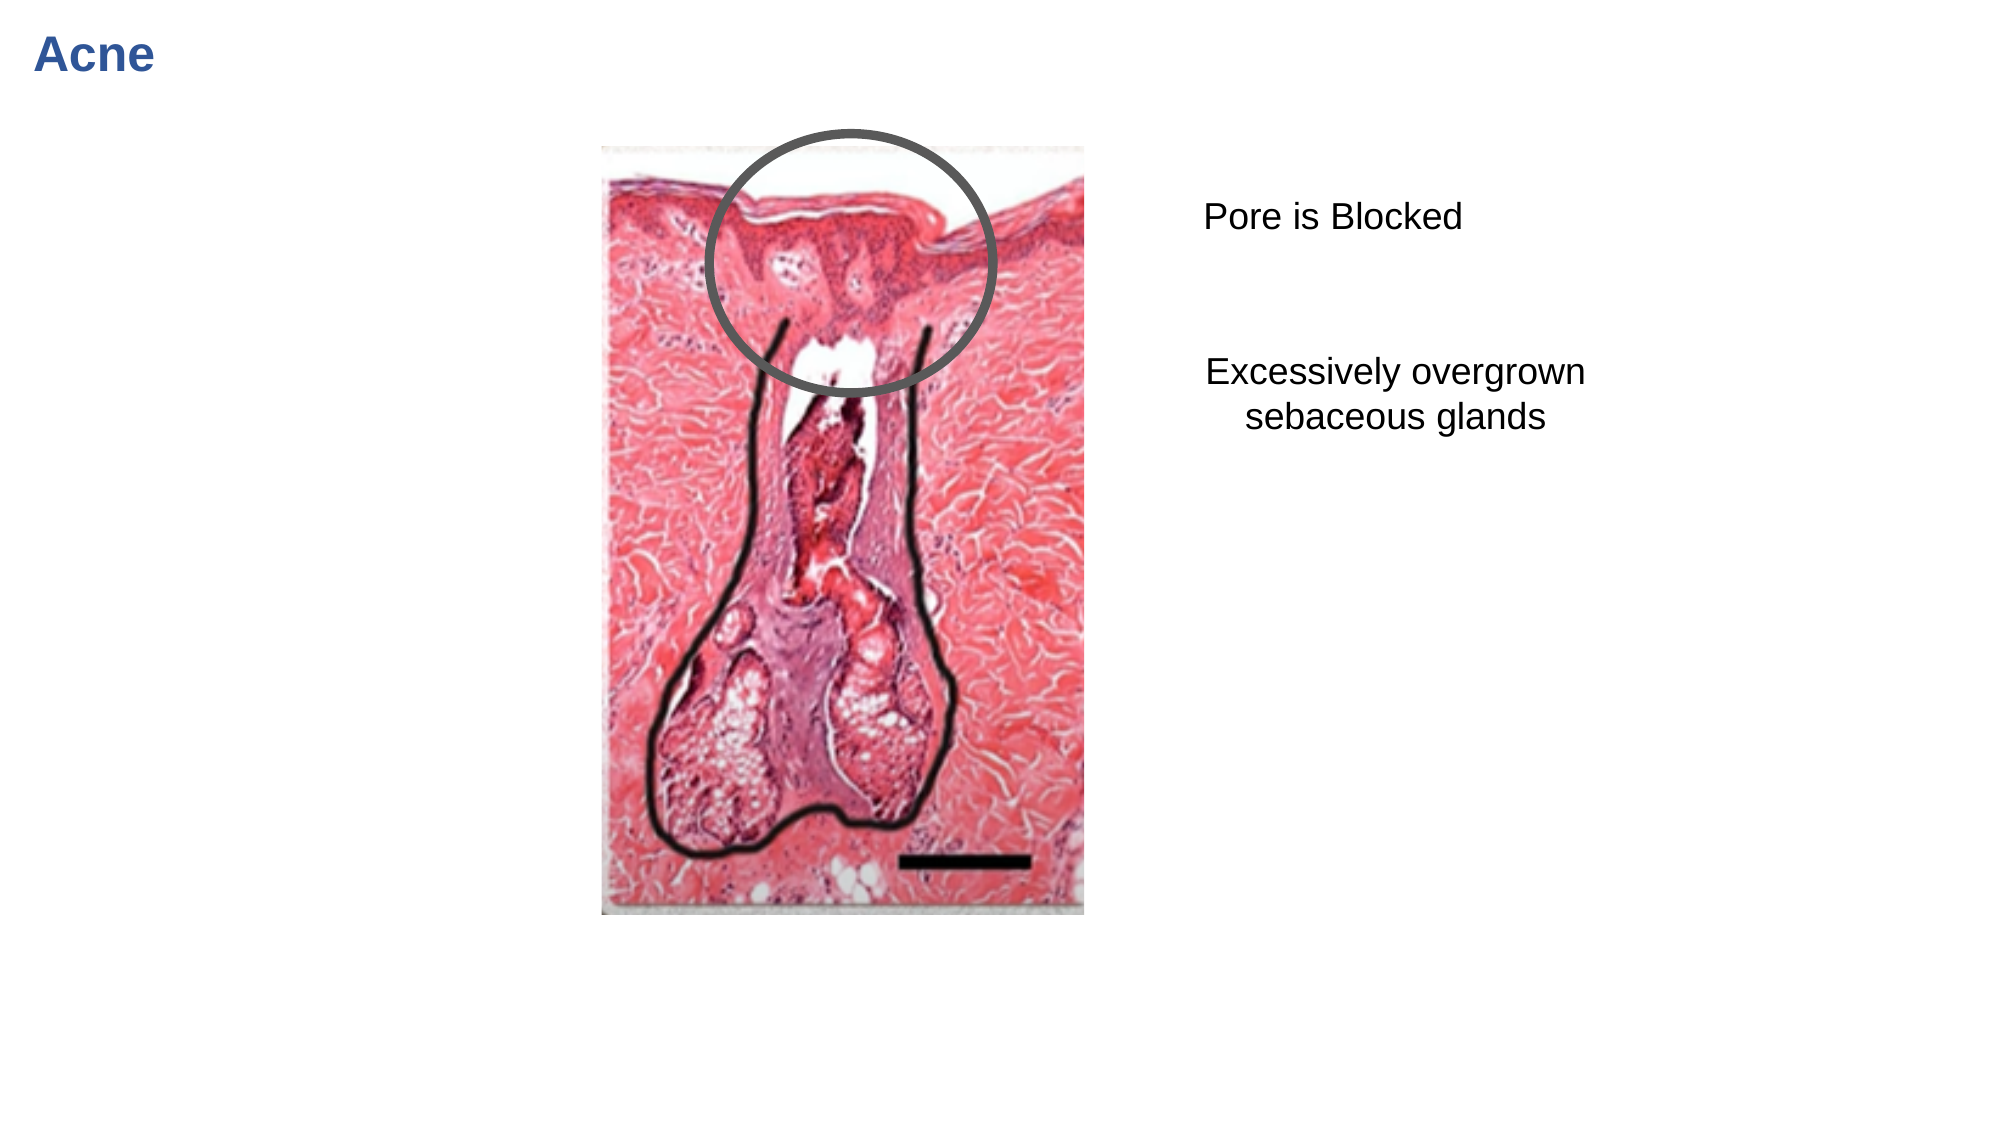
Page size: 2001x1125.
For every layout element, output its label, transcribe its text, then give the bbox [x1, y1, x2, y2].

text_box Pore is Blocked [1188, 184, 1709, 244]
picture [601, 146, 1085, 915]
text_box Acne [18, 14, 185, 89]
text_box Excessively overgrown sebaceous glands [1159, 339, 1633, 445]
text_box [788, 132, 915, 146]
